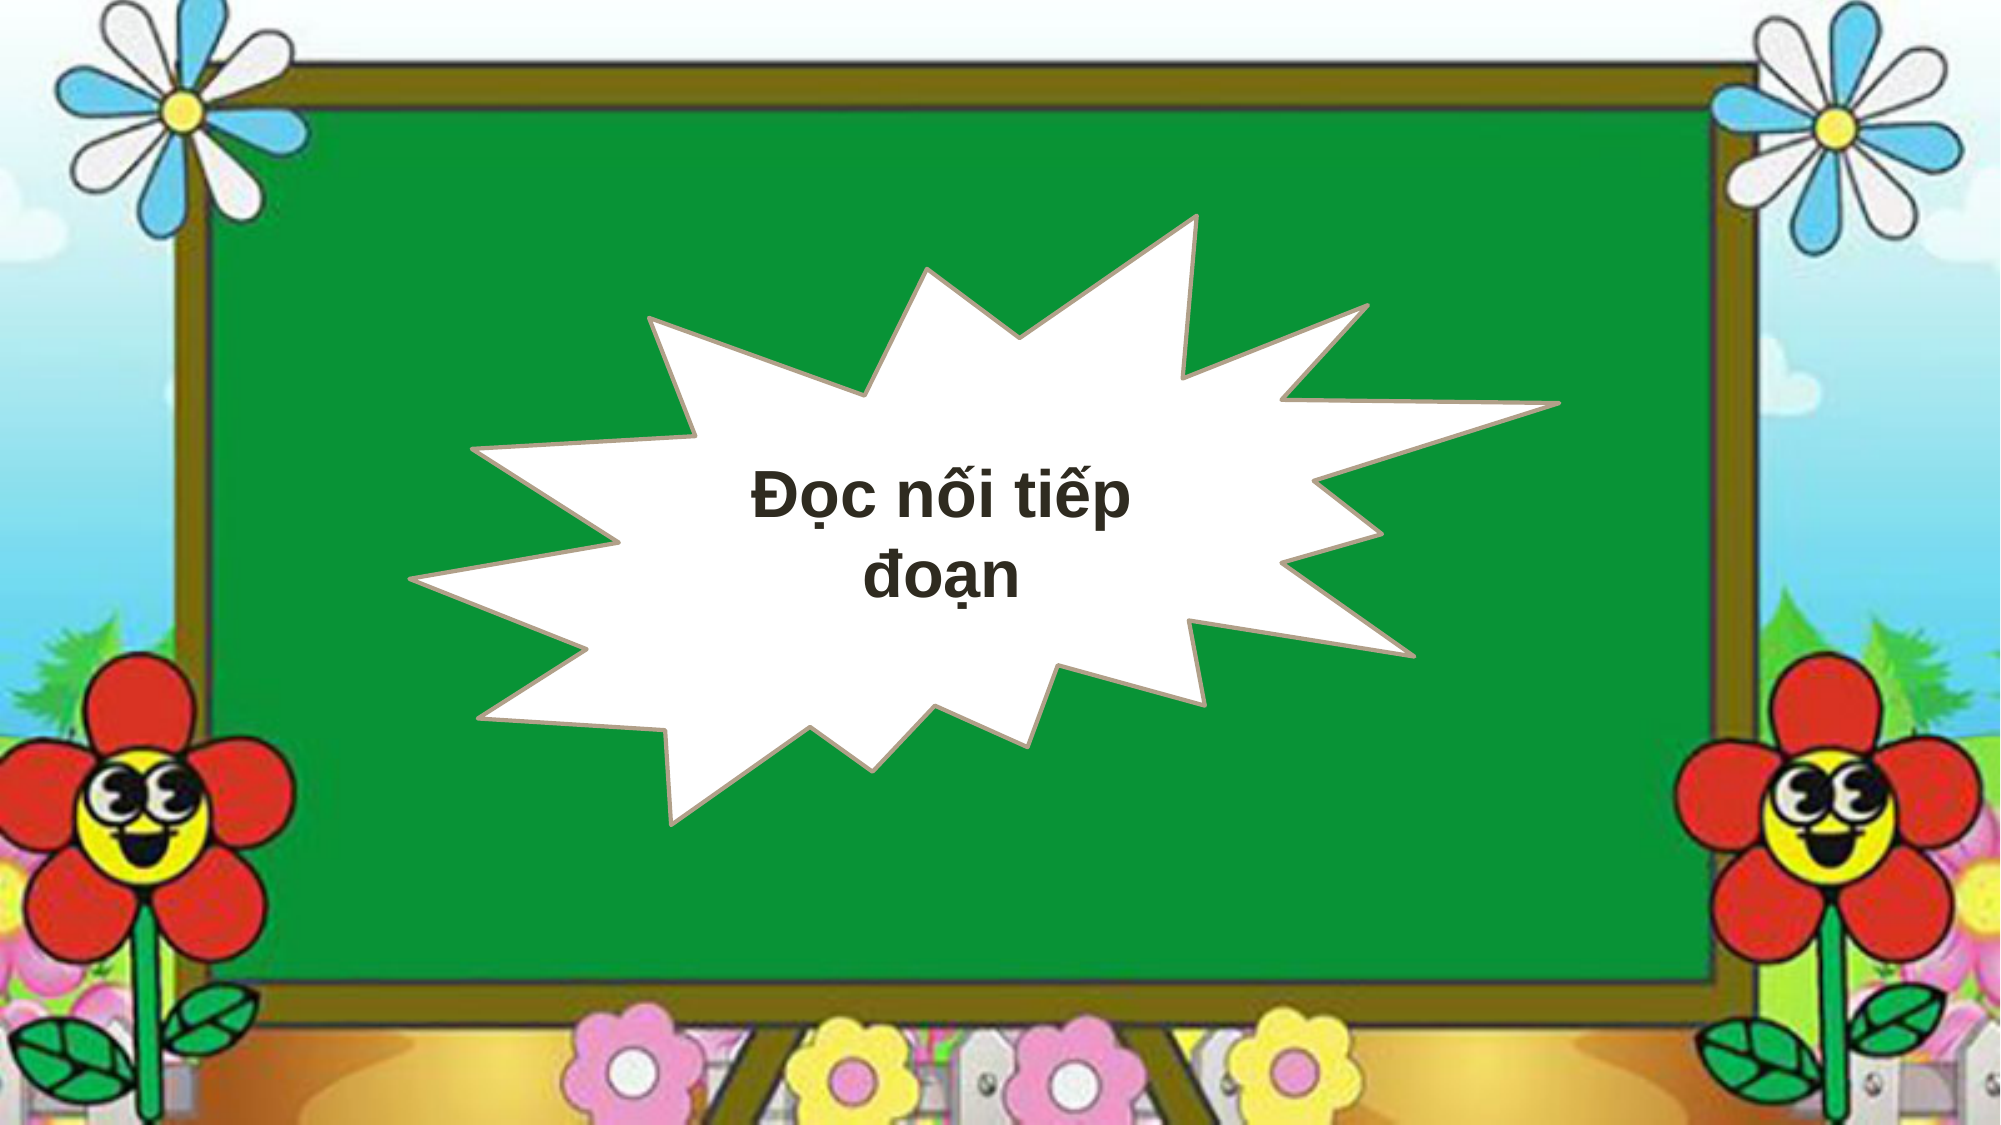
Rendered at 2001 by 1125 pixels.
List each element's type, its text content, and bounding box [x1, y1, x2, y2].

text_box Đọc nối tiếp đoạn [407, 213, 1562, 827]
picture [0, 0, 2001, 1125]
